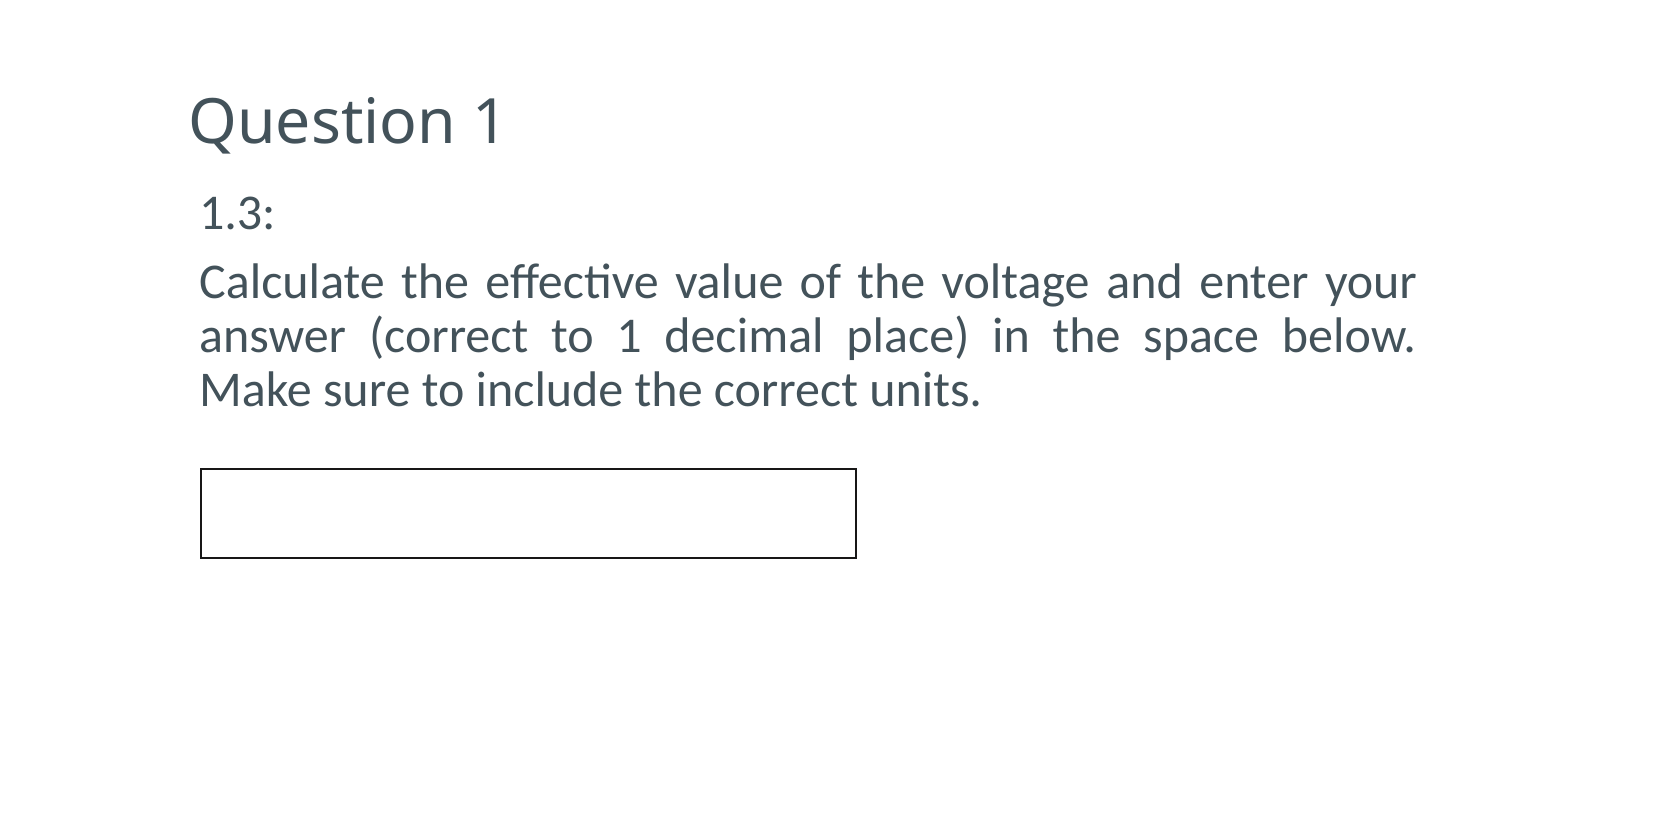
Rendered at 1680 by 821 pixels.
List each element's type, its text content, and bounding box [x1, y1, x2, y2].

title Question 1 [173, 43, 1433, 203]
text_box [200, 468, 857, 559]
list 1.3: Calculate the effective value of the voltage and enter your answer (correct to 1 decimal place) in the space below. Make sure to include the correct units. [184, 179, 1433, 754]
